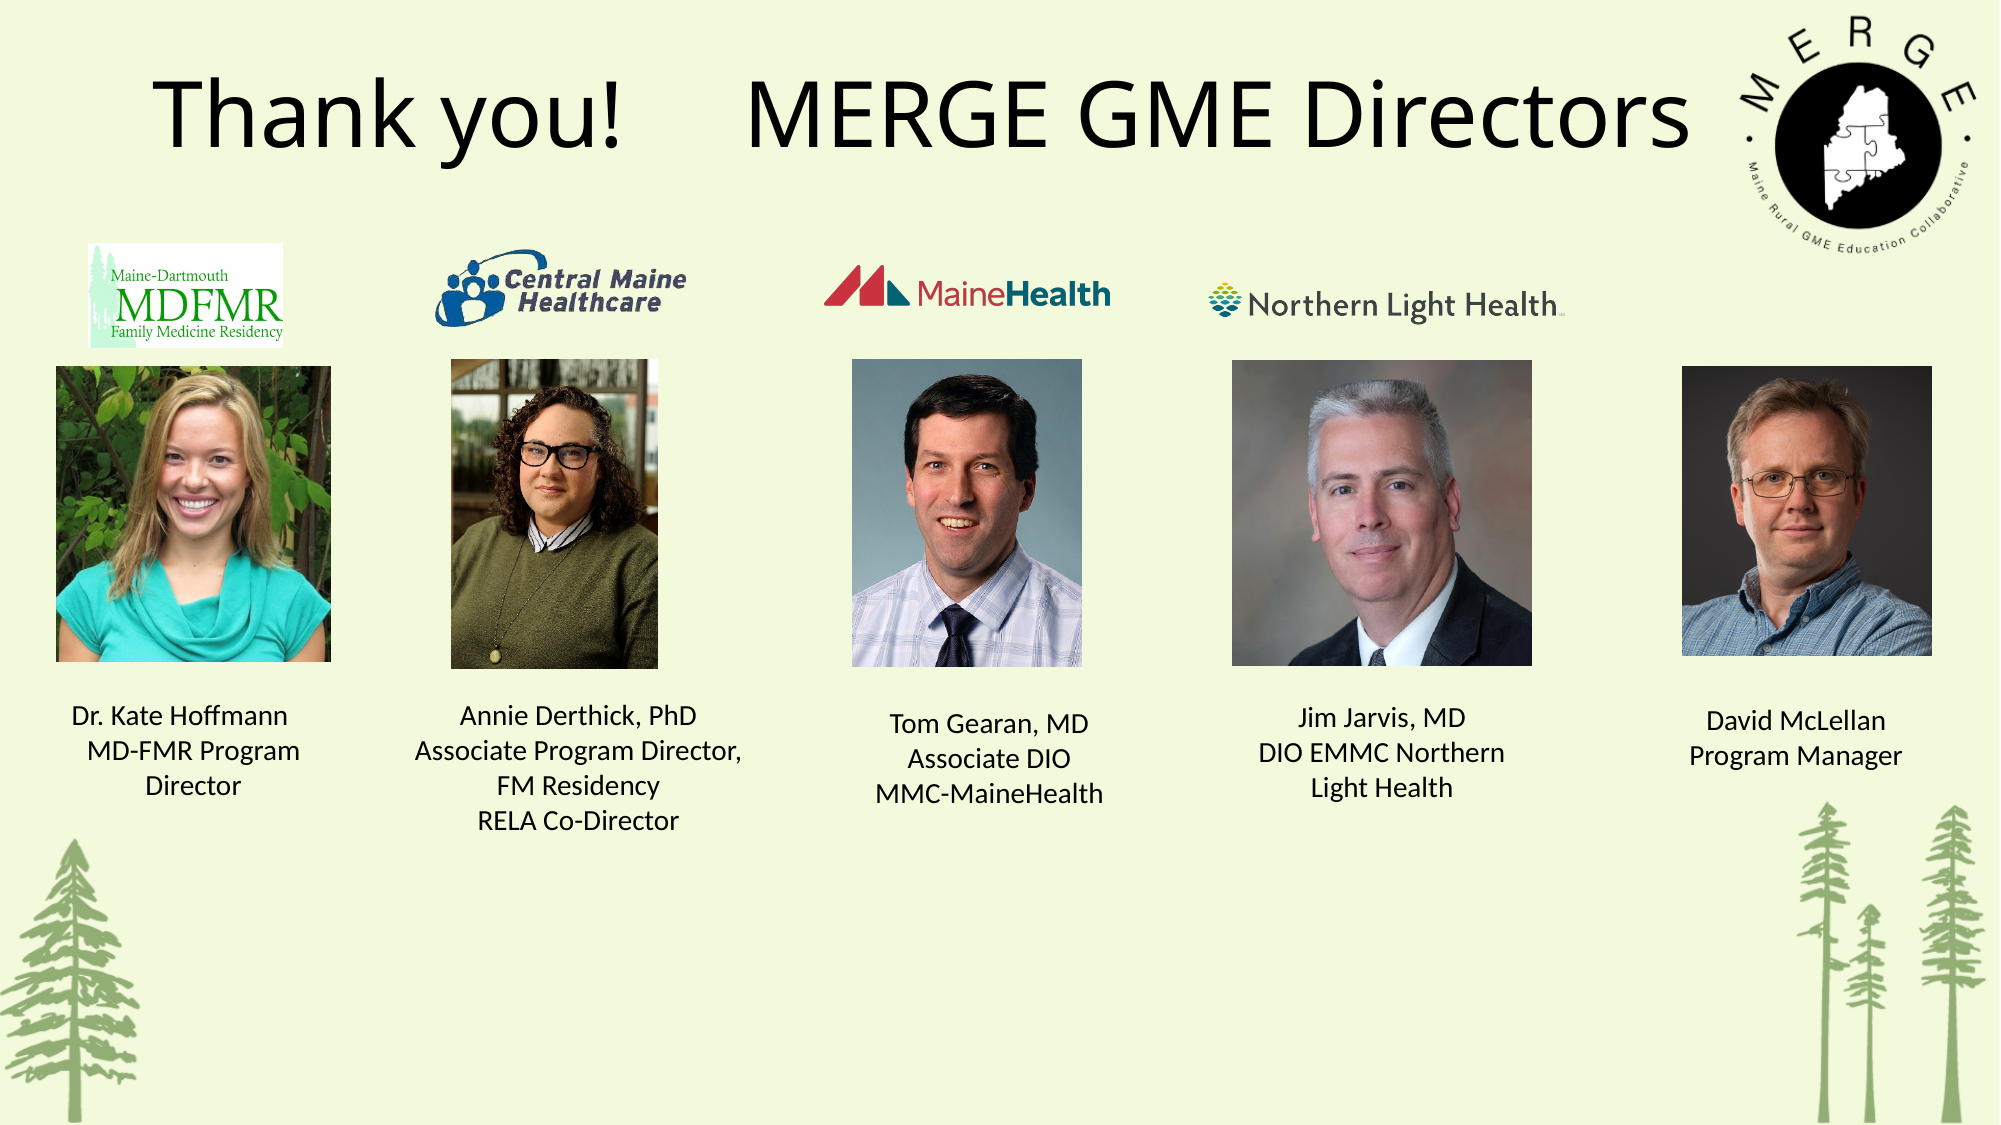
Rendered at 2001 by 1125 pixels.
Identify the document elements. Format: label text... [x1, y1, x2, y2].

text_box Jim Jarvis, MD DIO EMMC Northern Light Health [1223, 691, 1541, 811]
text_box Dr. Kate Hoffmann MD-FMR Program Director [56, 689, 331, 809]
text_box Annie Derthick, PhD Associate Program Director, FM Residency RELA Co-Director [394, 689, 763, 844]
title Thank you! MERGE GME Directors [137, 28, 1863, 207]
text_box Tom Gearan, MD Associate DIO MMC-MaineHealth [852, 697, 1127, 817]
text_box David McLellan Program Manager [1638, 694, 1955, 779]
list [1232, 360, 1532, 666]
picture [0, 0, 2000, 1125]
